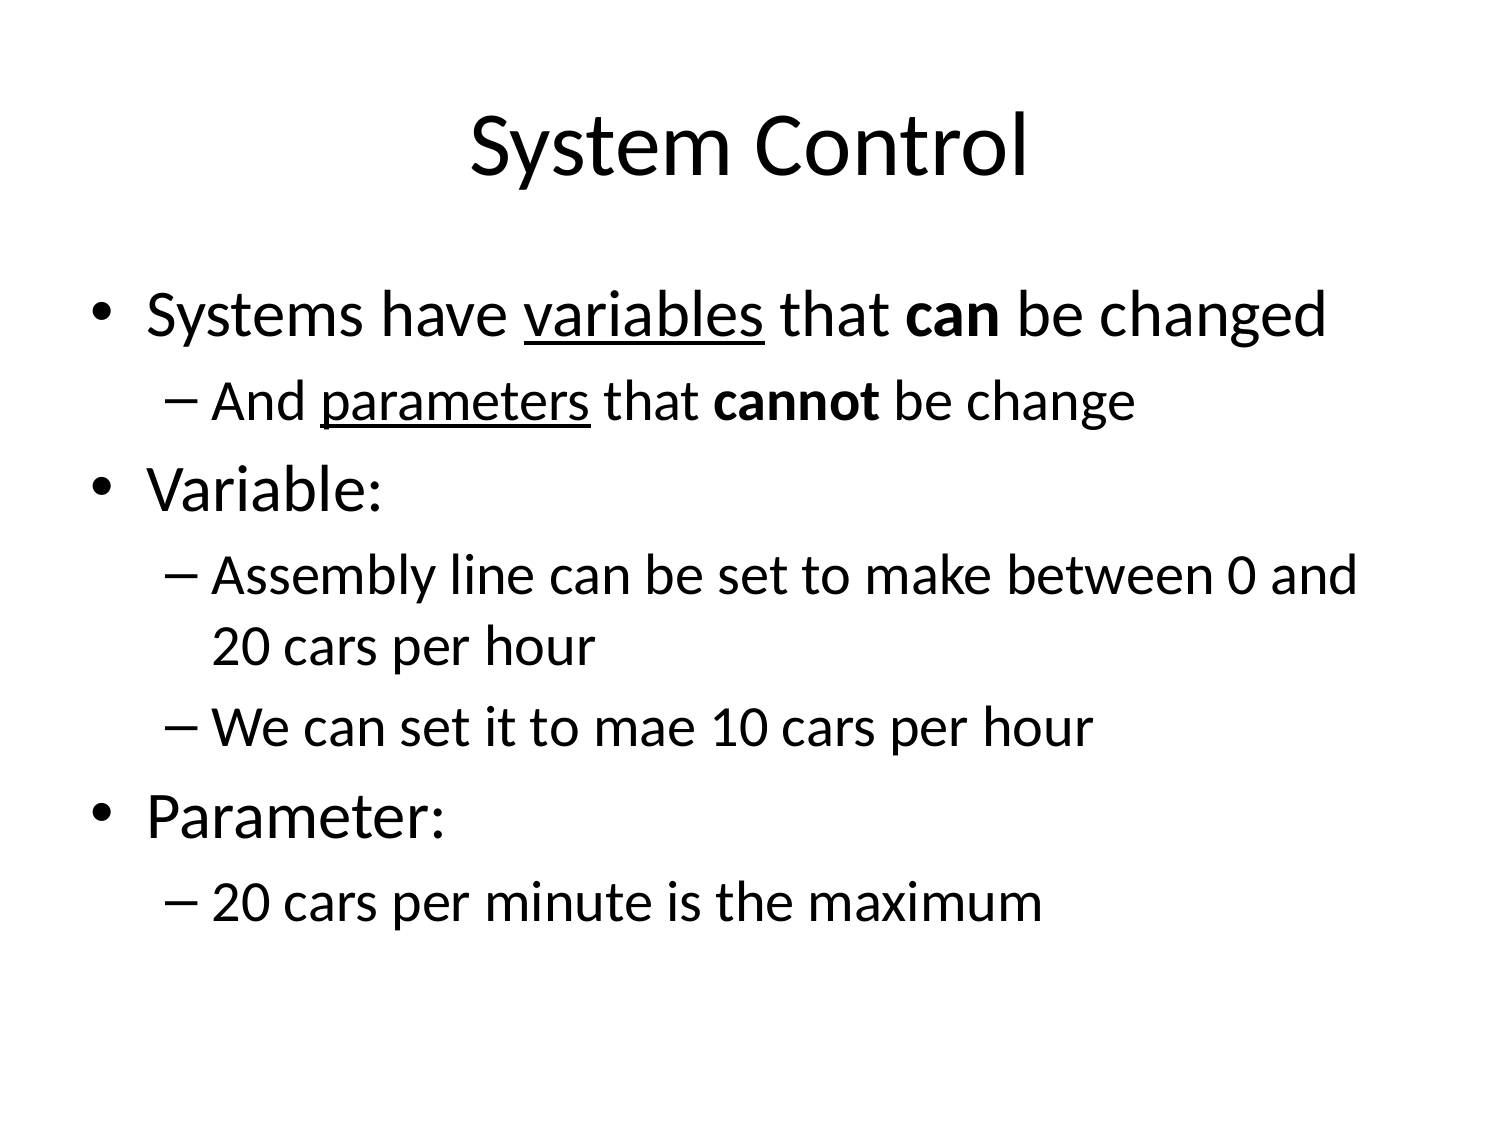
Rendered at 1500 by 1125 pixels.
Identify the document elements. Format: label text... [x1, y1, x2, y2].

title System Control [75, 45, 1425, 233]
list Systems have variables that can be changed And parameters that cannot be change Variable: Assembly line can be set to make between 0 and 20 cars per hour We can set it to mae 10 cars per hour Parameter: 20 cars per minute is the maximum [75, 262, 1425, 1005]
